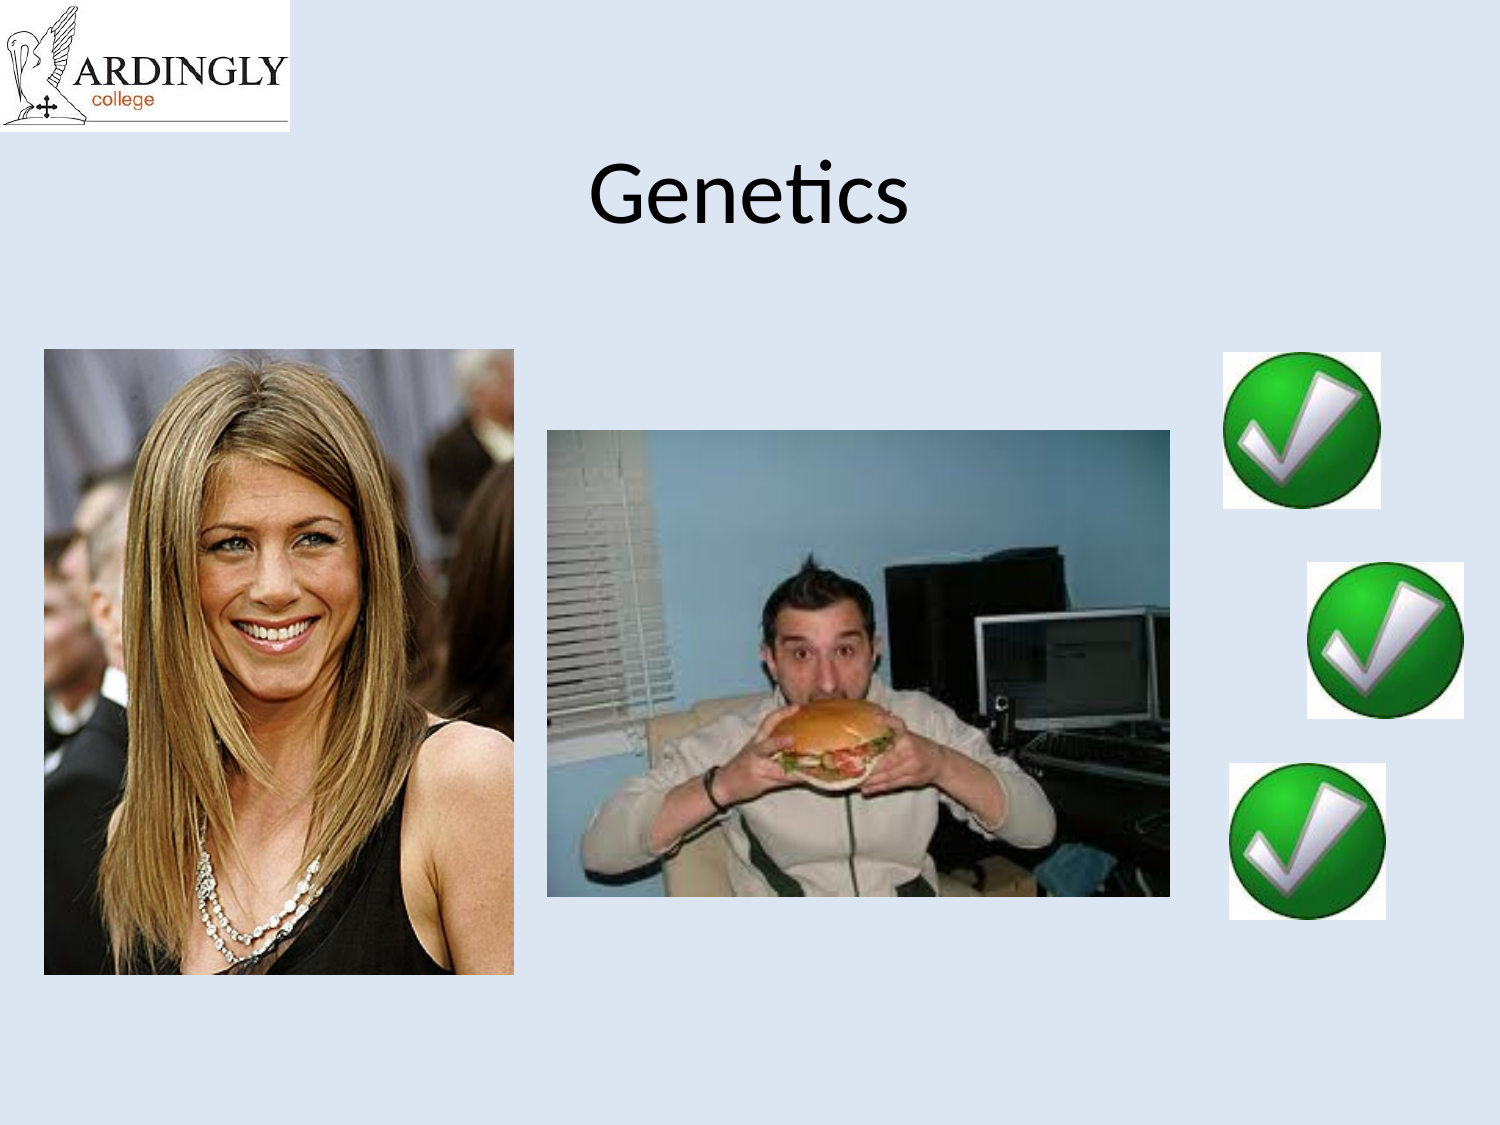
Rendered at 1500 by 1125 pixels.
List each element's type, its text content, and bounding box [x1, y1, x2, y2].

picture [1307, 562, 1465, 719]
picture [44, 349, 514, 976]
picture [1223, 352, 1381, 509]
title Genetics [112, 66, 1388, 308]
picture [0, 0, 290, 132]
picture [1229, 762, 1386, 920]
picture [547, 430, 1170, 897]
